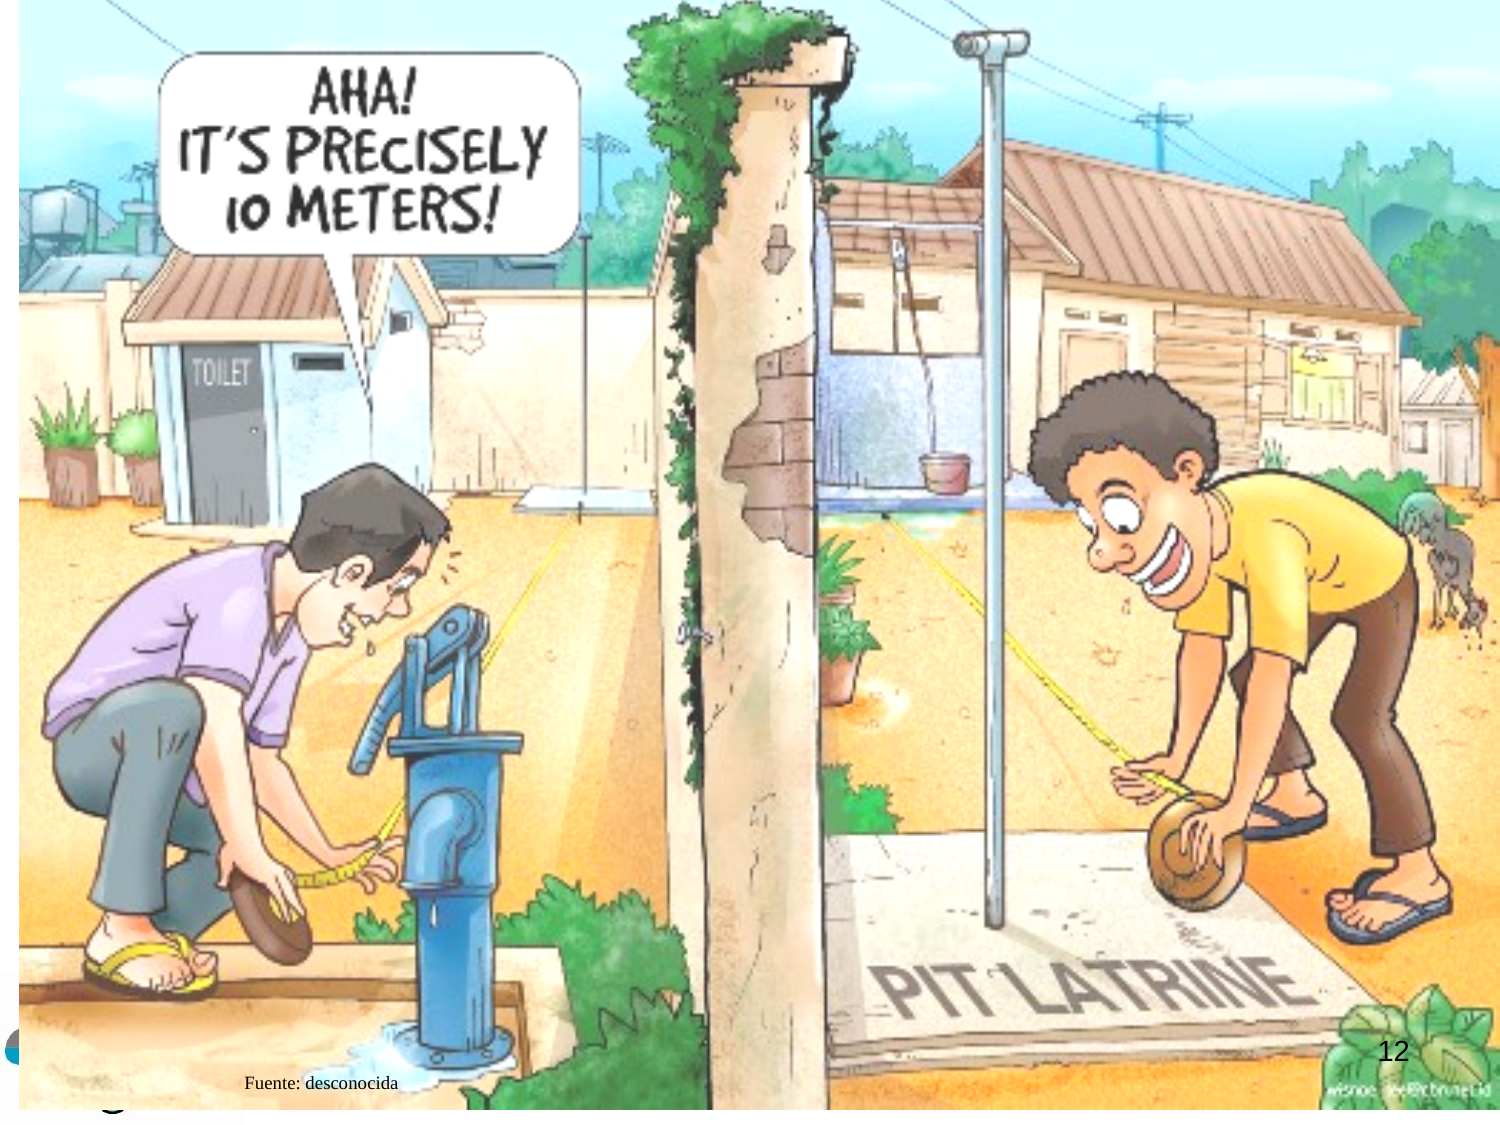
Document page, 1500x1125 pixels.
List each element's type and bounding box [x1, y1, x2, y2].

text_box [0, 0, 1500, 1125]
